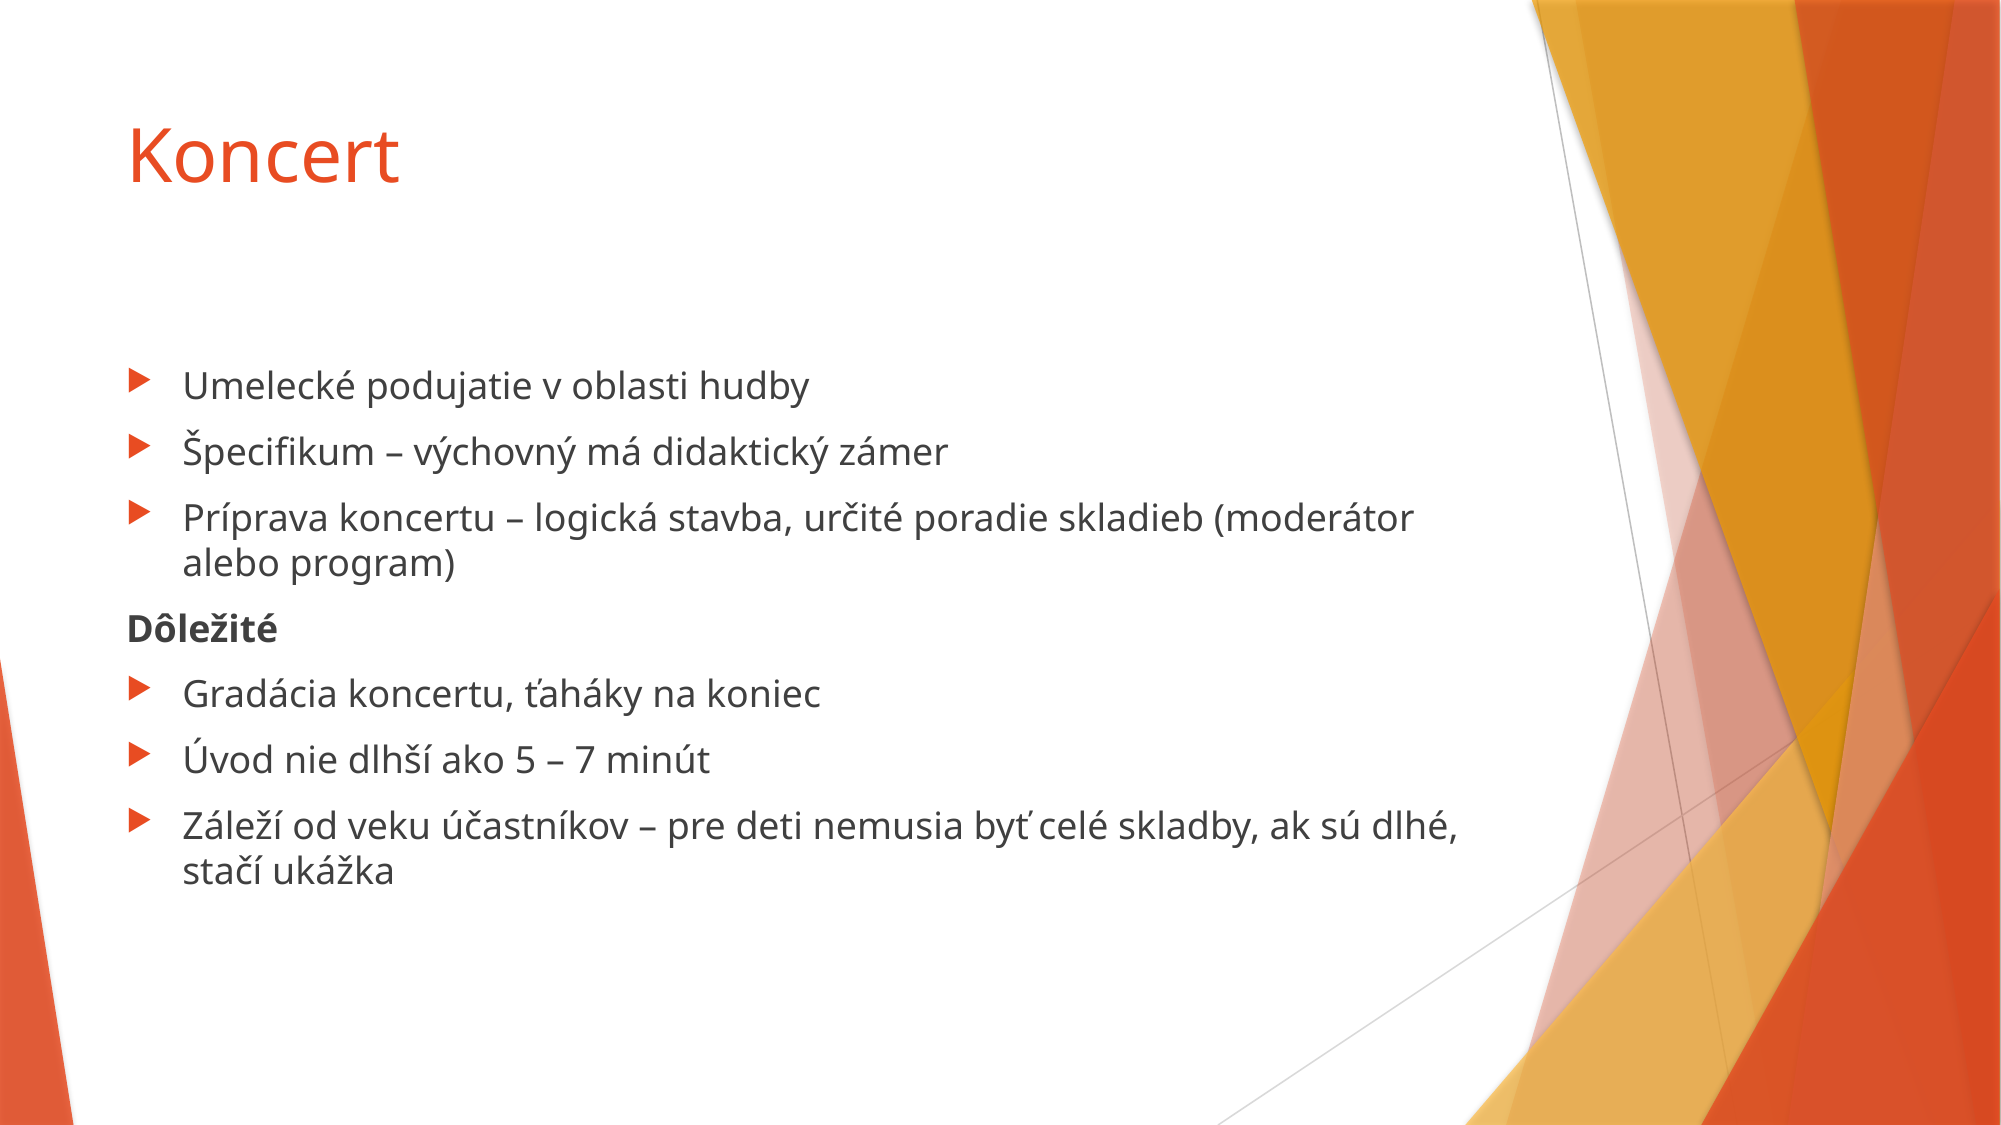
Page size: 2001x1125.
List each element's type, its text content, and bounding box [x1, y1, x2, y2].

title Koncert [111, 99, 1522, 317]
list Umelecké podujatie v oblasti hudby Špecifikum – výchovný má didaktický zámer Príprava koncertu – logická stavba, určité poradie skladieb (moderátor alebo program) Dôležité Gradácia koncertu, ťaháky na koniec Úvod nie dlhší ako 5 – 7 minút Záleží od veku účastníkov – pre deti nemusia byť celé skladby, ak sú dlhé, stačí ukážka [111, 354, 1522, 992]
